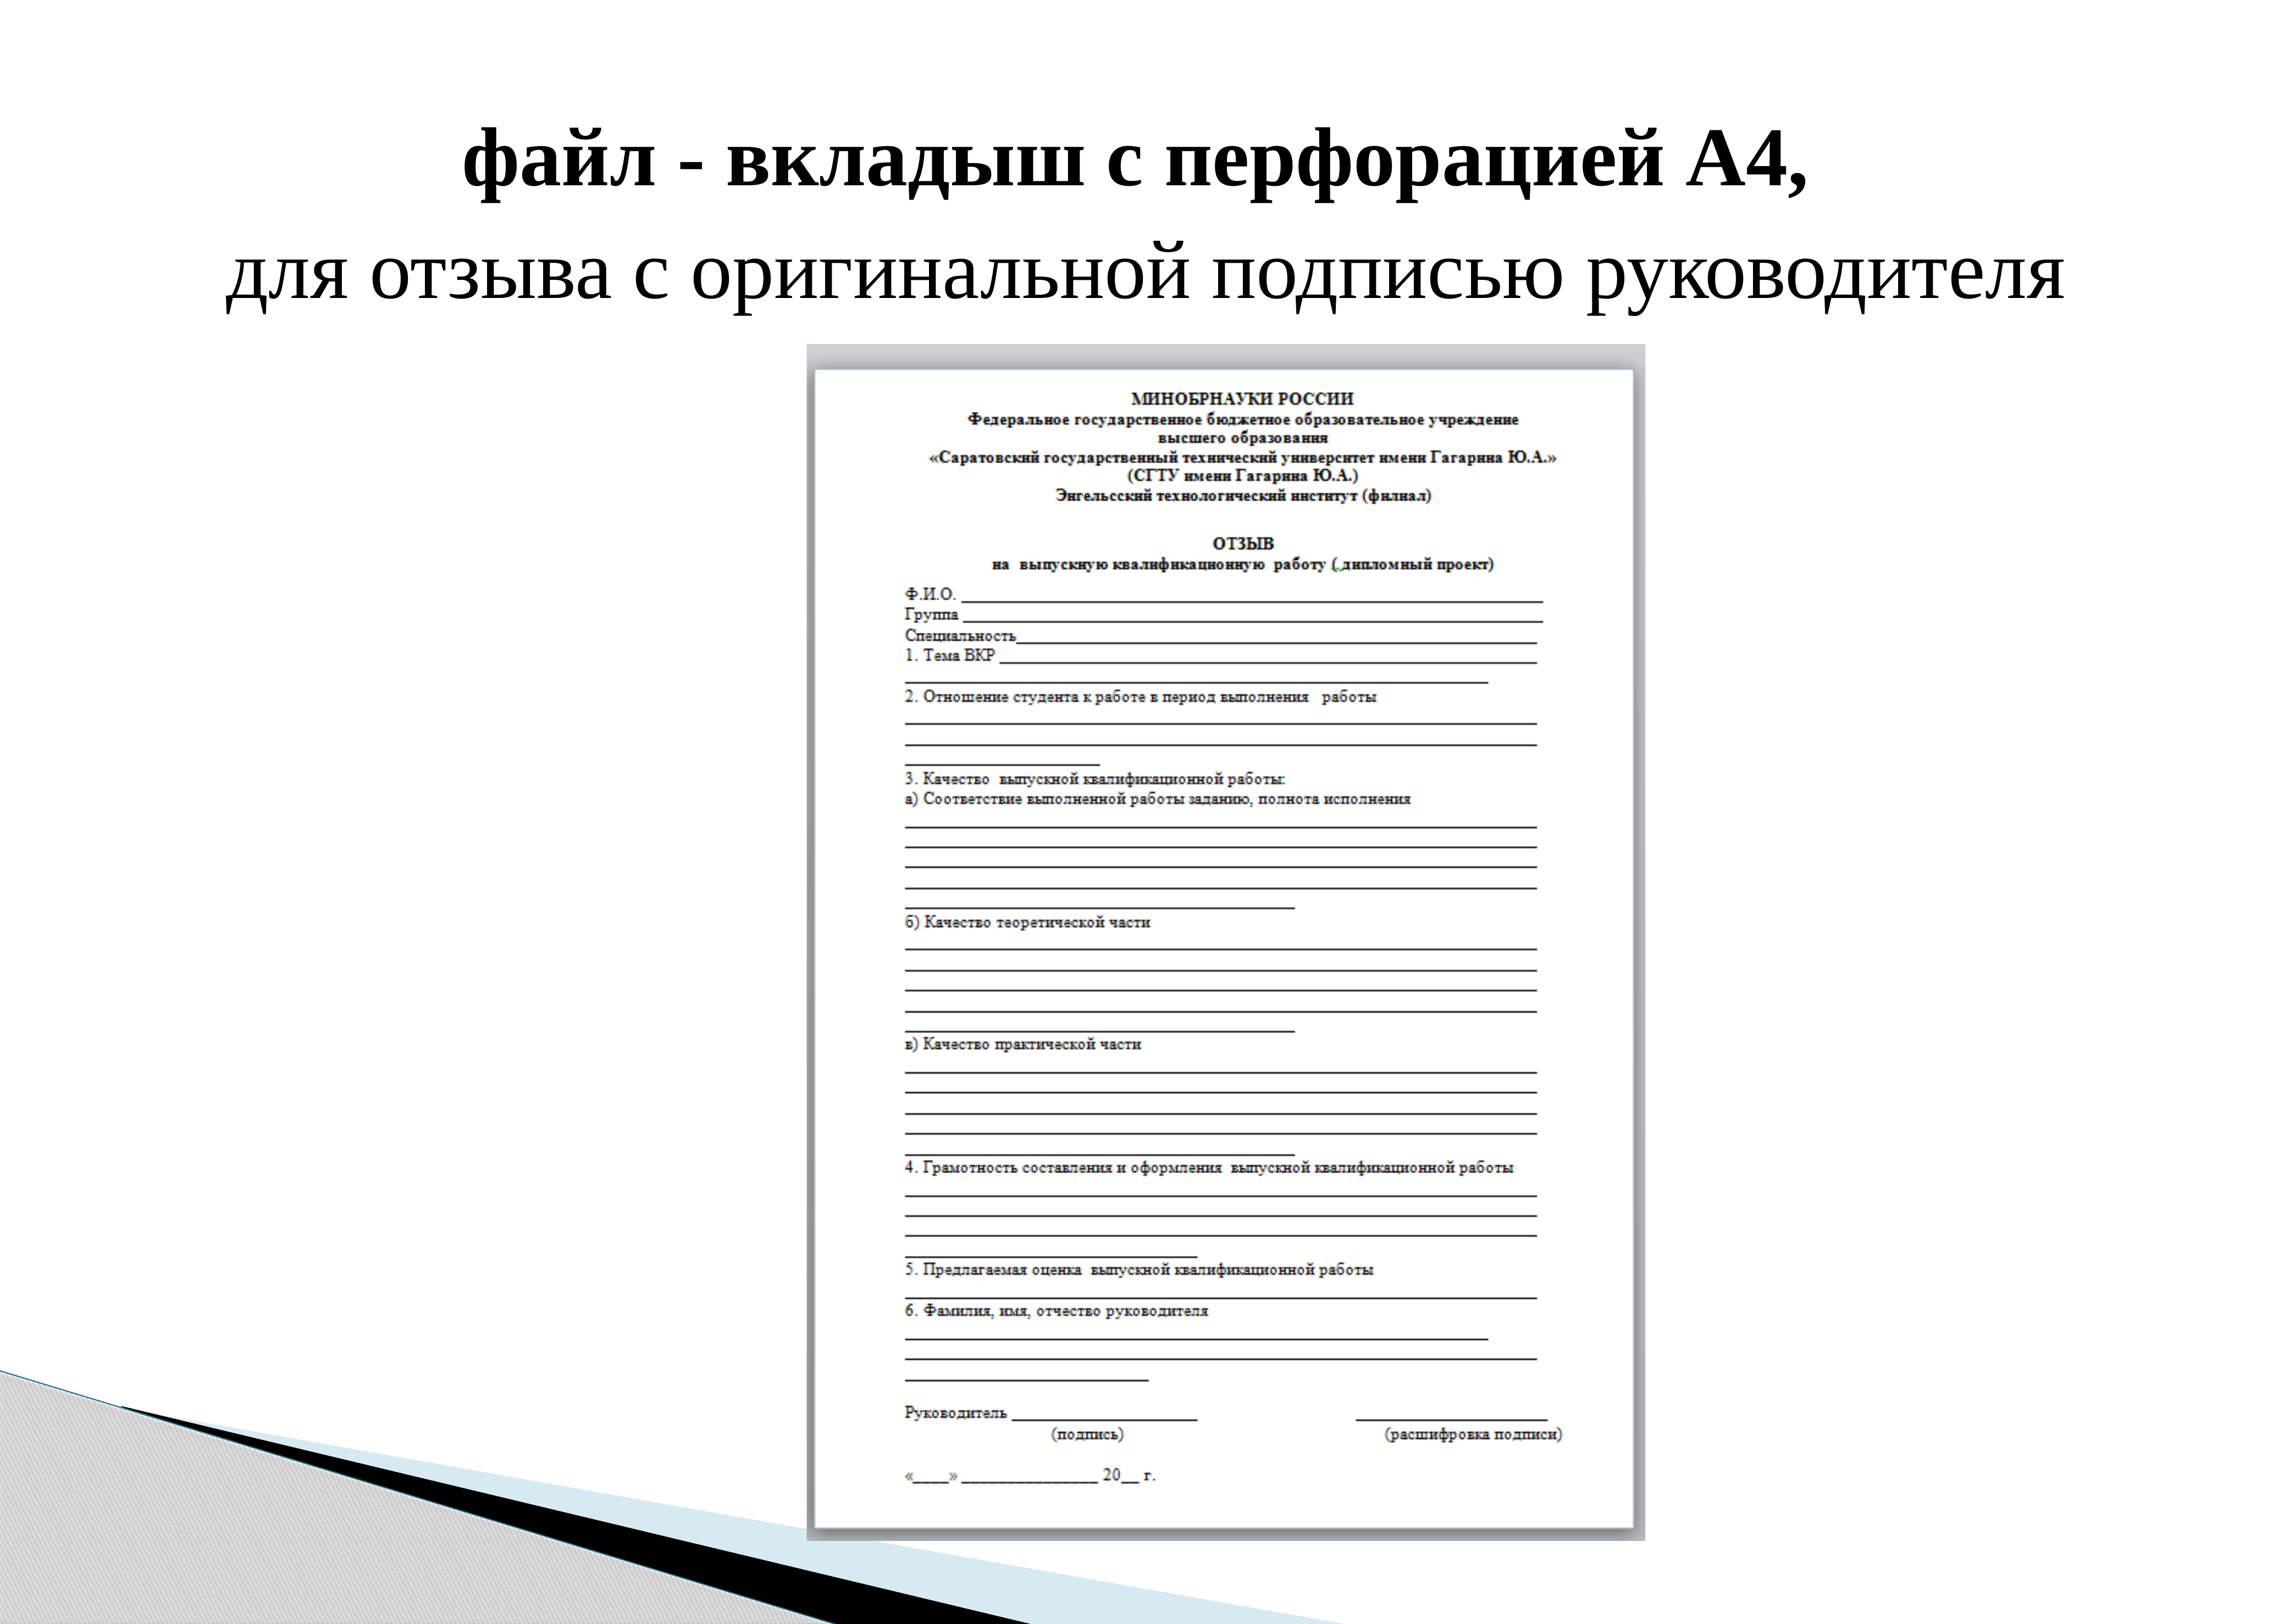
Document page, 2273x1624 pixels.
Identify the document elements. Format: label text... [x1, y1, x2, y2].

picture [806, 344, 1646, 1542]
list файл - вкладыш с перфорацией А4, для отзыва с оригинальной подписью руководителя [110, 91, 2156, 1163]
